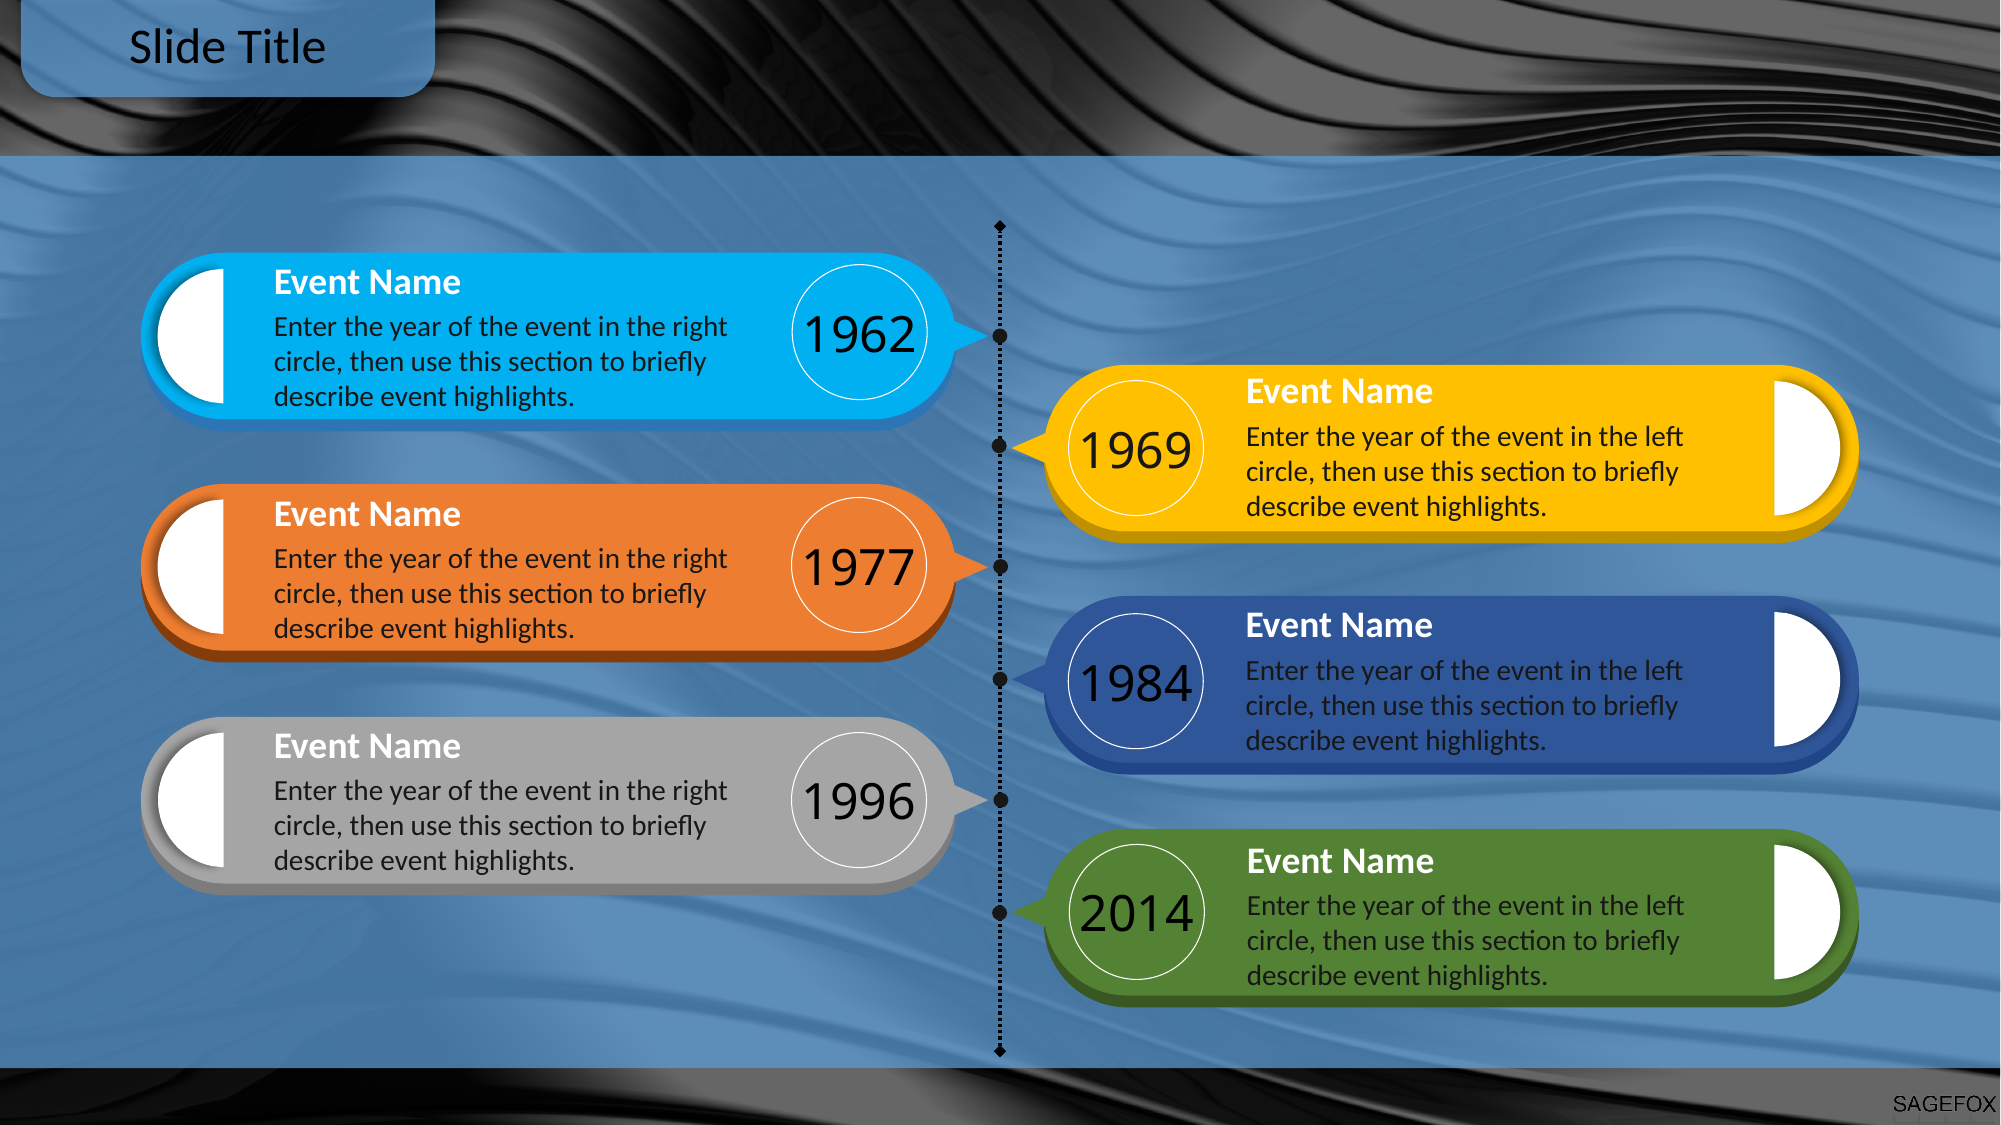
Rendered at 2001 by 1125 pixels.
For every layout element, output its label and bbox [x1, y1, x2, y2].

text_box [1011, 595, 1859, 775]
text_box [140, 483, 989, 663]
text_box [1011, 364, 1859, 544]
text_box [0, 155, 2000, 1069]
text_box [20, 0, 436, 98]
picture [0, 0, 2001, 1125]
text_box [140, 252, 989, 432]
text_box [991, 226, 1009, 1052]
text_box [140, 716, 989, 896]
text_box [1011, 828, 1859, 1008]
